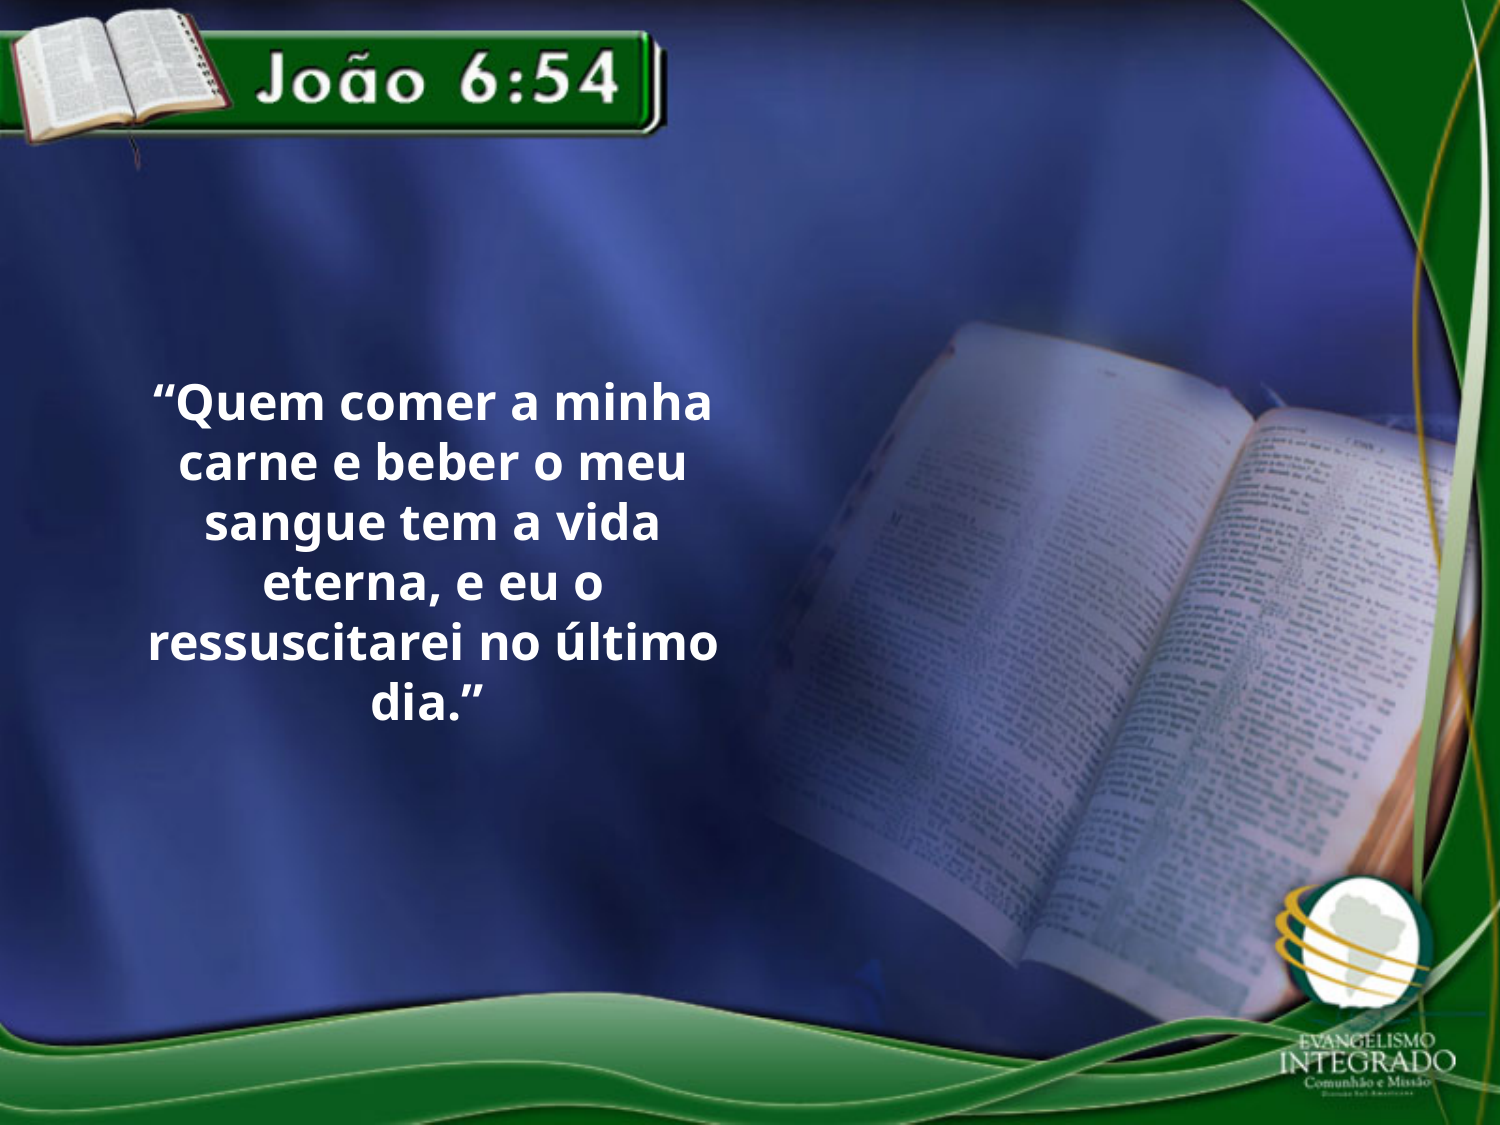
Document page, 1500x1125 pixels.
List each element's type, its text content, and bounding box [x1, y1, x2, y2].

text_box “Quem comer a minha carne e beber o meu sangue tem a vida eterna, e eu o ressuscitarei no último dia.” [105, 363, 762, 738]
picture [0, 0, 1500, 1125]
